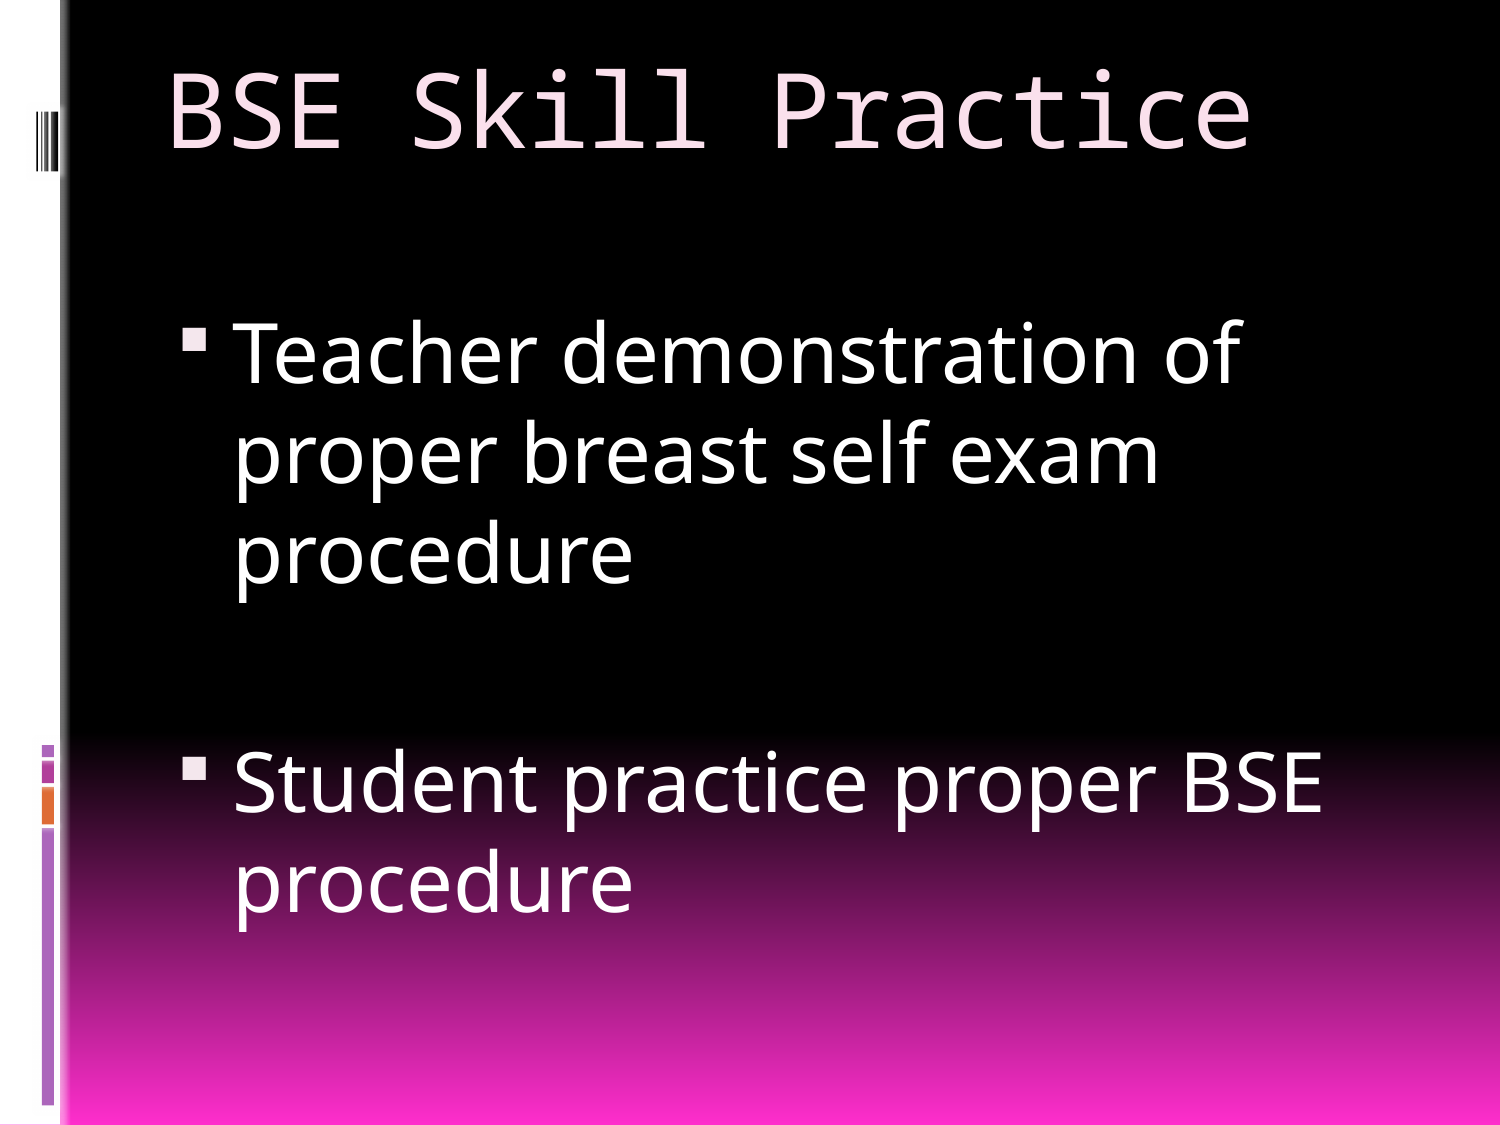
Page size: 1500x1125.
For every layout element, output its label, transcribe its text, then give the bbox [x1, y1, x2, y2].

list Teacher demonstration of proper breast self exam procedure Student practice proper BSE procedure [150, 292, 1425, 1043]
title BSE Skill Practice [150, 37, 1425, 188]
